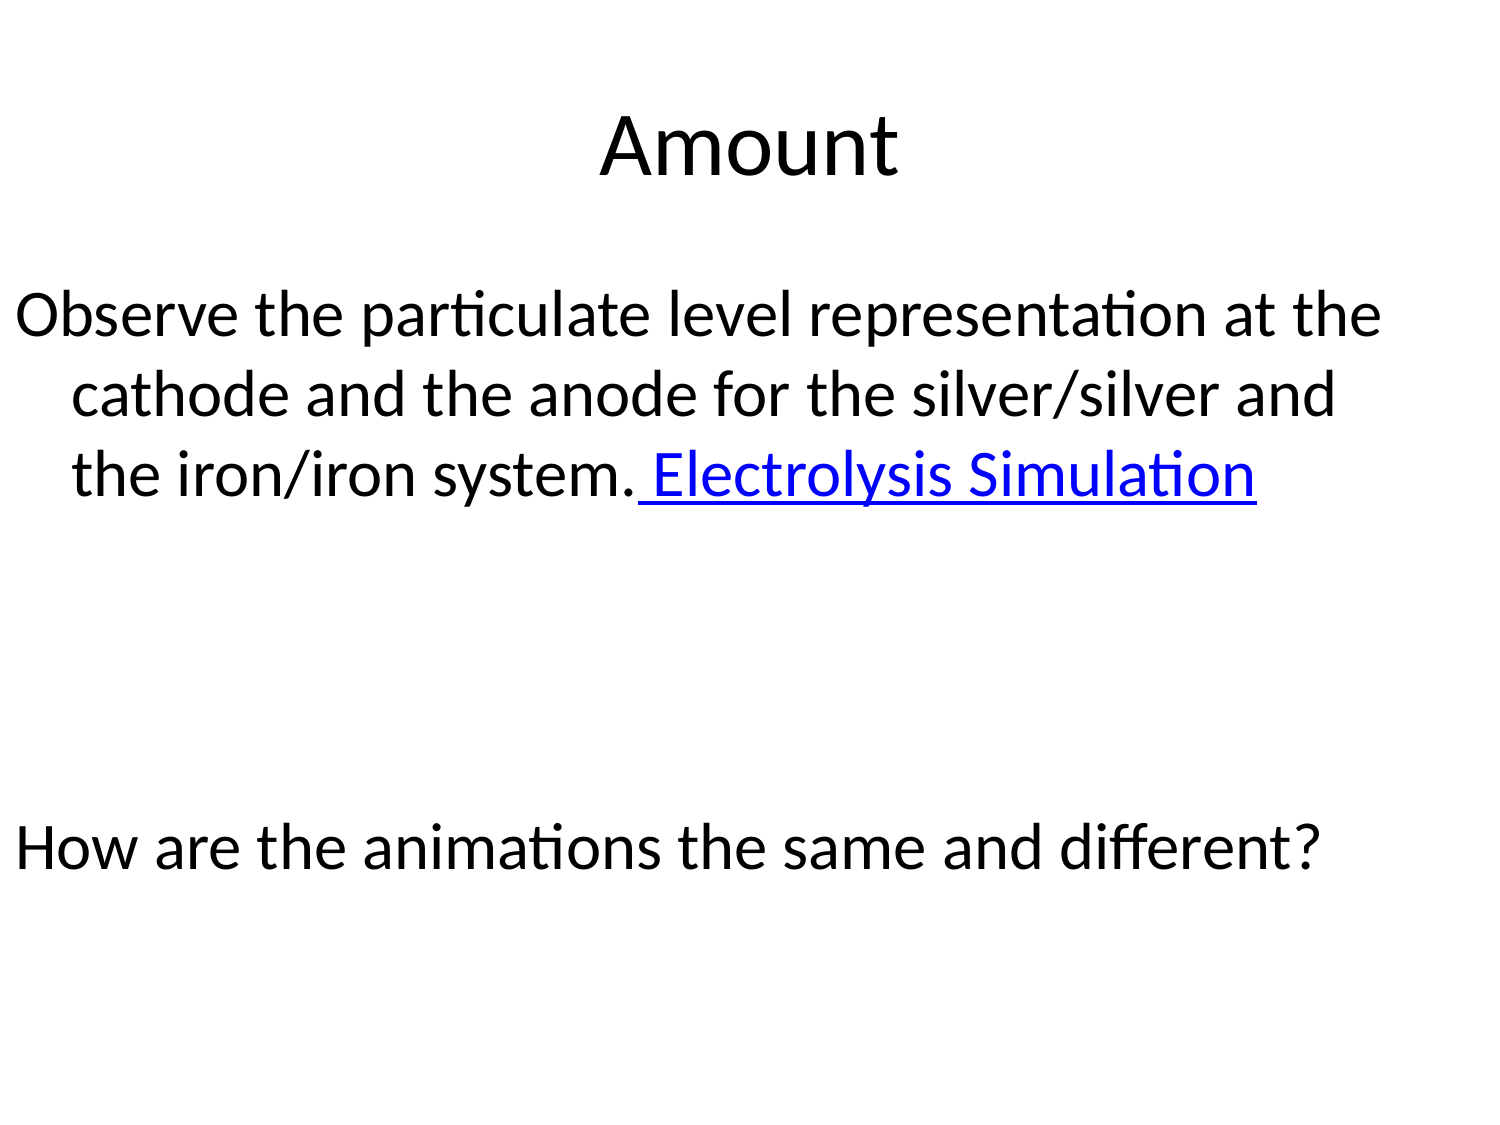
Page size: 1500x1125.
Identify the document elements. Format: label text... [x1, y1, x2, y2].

title Amount [75, 45, 1425, 233]
list Observe the particulate level representation at the cathode and the anode for the silver/silver and the iron/iron system. Electrolysis Simulation How are the animations the same and different? [0, 262, 1425, 1005]
